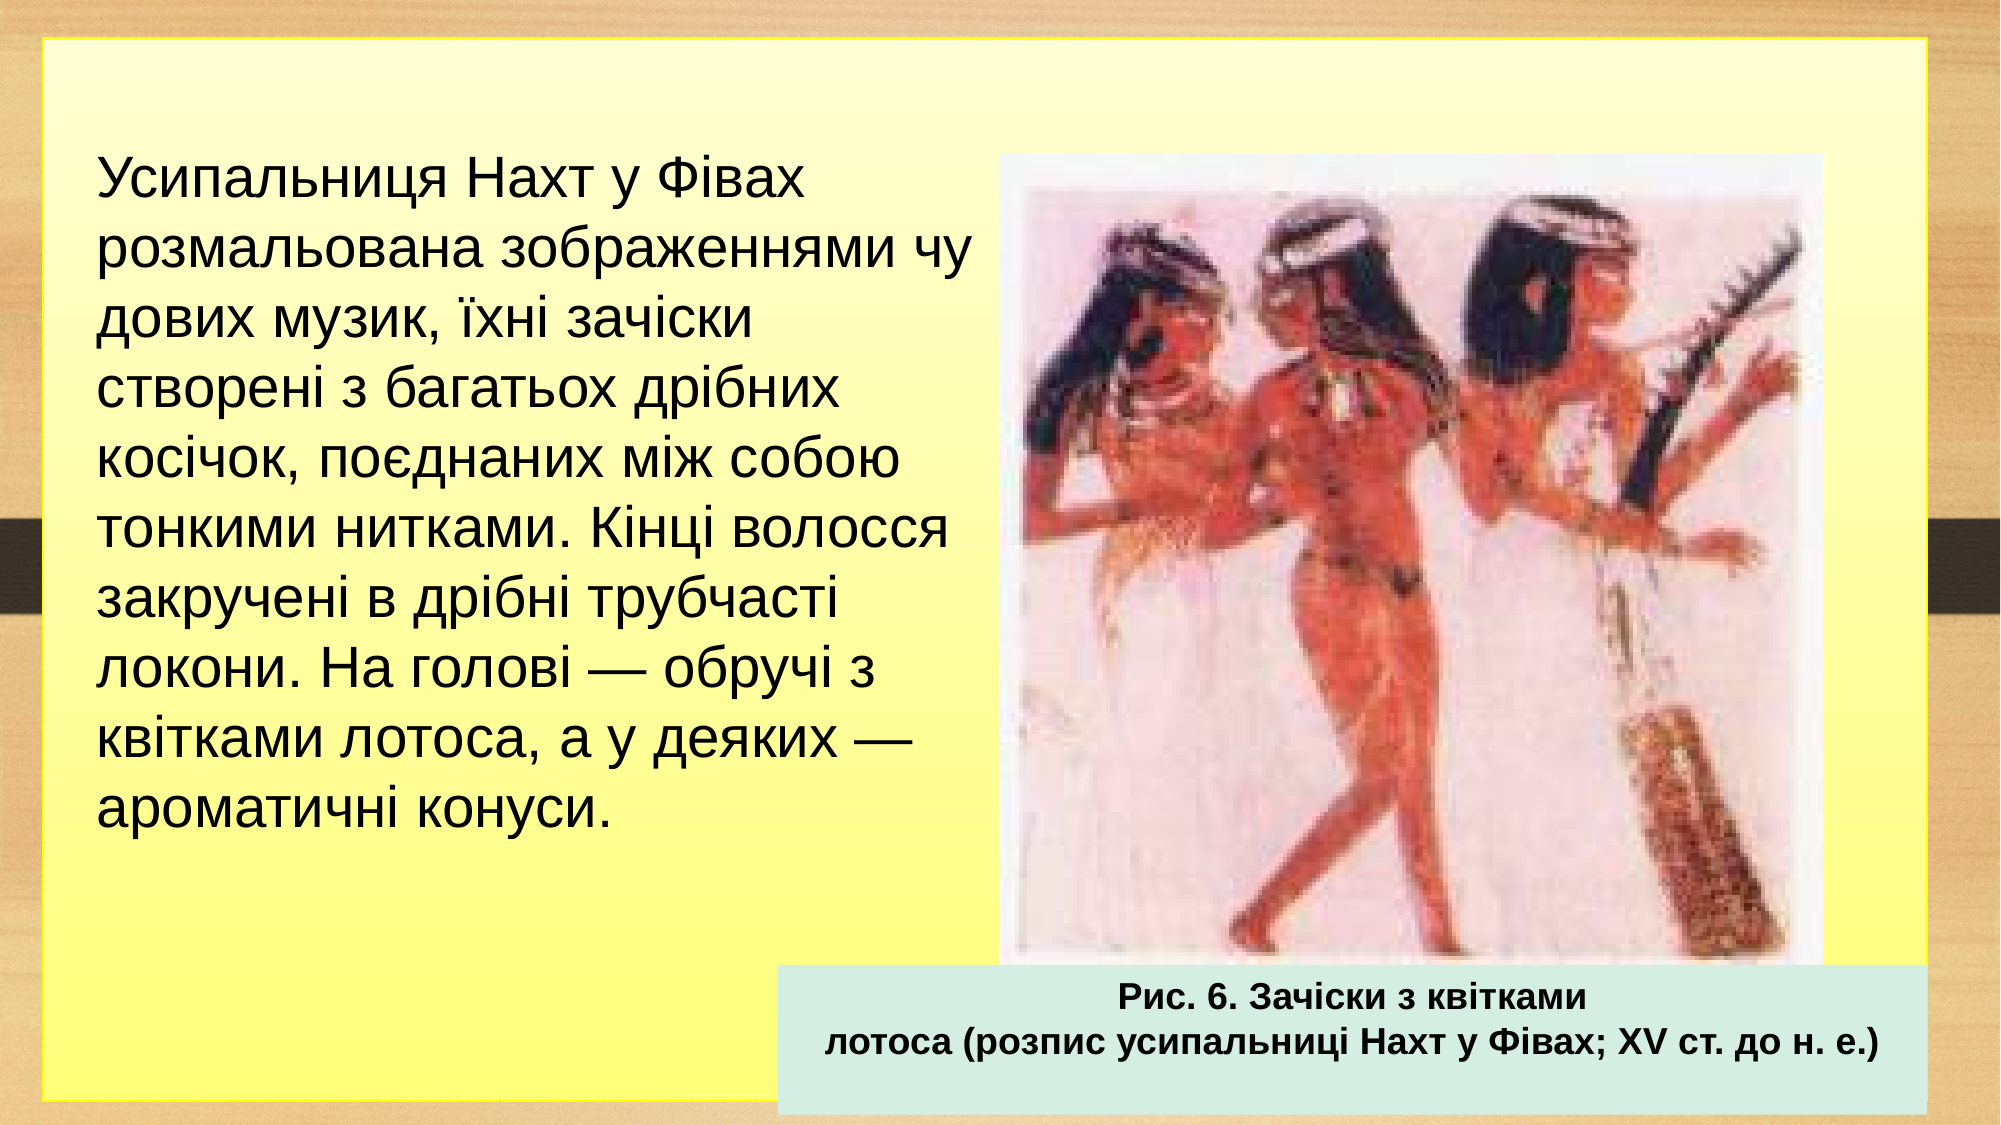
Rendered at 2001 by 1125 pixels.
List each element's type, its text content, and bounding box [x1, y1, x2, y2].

text_box Усипальниця Нахт у Фівах розмальована зображеннями чу­дових музик, їхні зачіски створені з багатьох дрібних косічок, по­єднаних між собою тонкими нитками. Кінці волосся закручені в дрібні трубчасті локони. На голові — обручі з квітками лотоса, а у деяких — ароматичні конуси. [82, 132, 1000, 847]
picture [0, 0, 2001, 1125]
text_box [42, 37, 1928, 1102]
text_box Рис. 6. Зачіски з квітками лотоса (розпис усипальниці Нахт у Фівах; XV ст. до н. е.) [777, 964, 1928, 1115]
